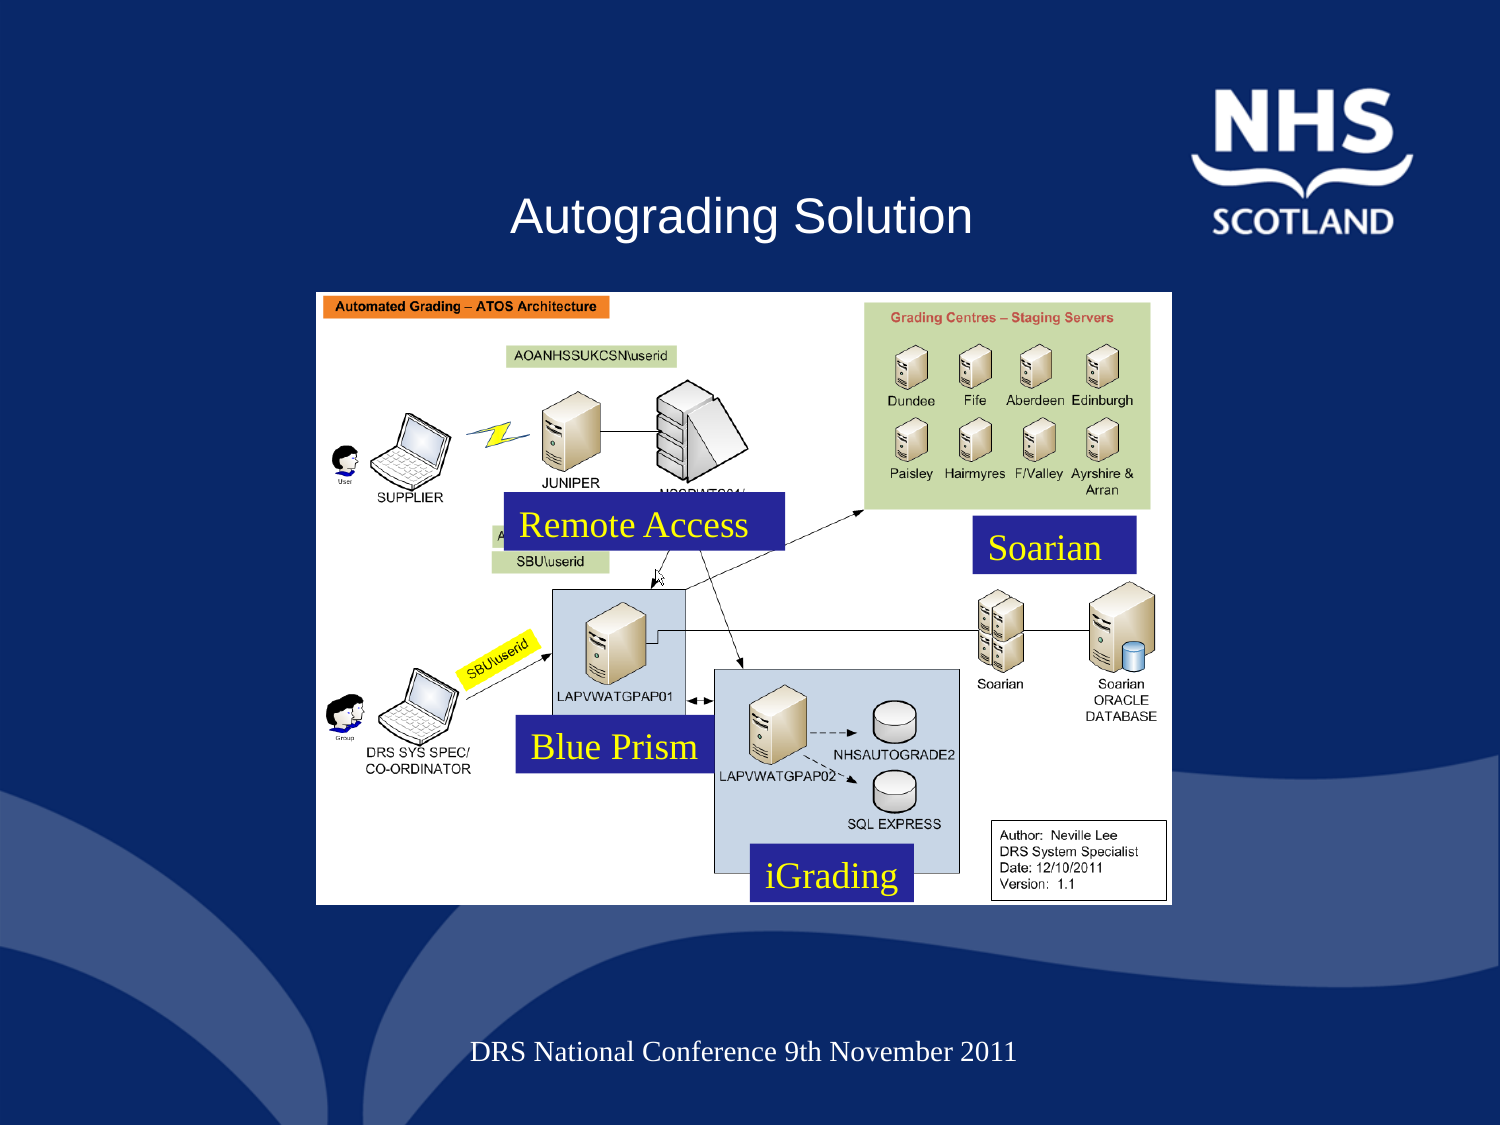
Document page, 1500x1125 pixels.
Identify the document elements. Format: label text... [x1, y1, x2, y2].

picture [0, 0, 1499, 1125]
text_box Autograding Solution [495, 175, 989, 251]
footer DRS National Conference 9th November 2011 [398, 1024, 1091, 1101]
